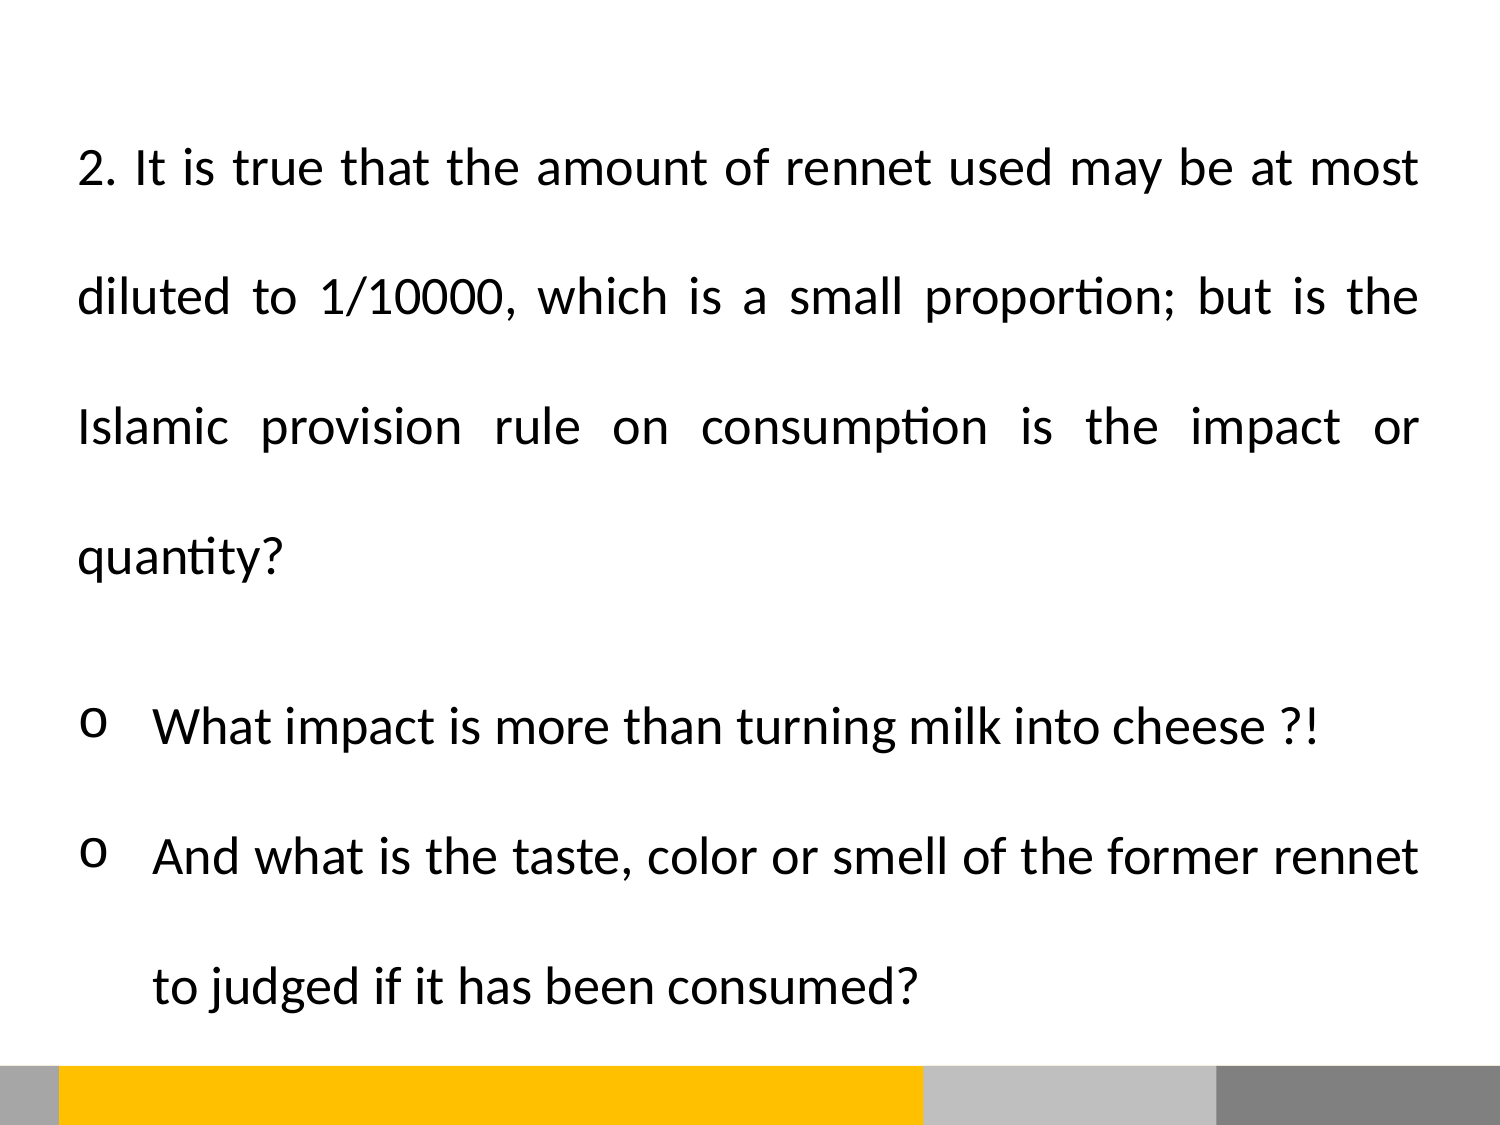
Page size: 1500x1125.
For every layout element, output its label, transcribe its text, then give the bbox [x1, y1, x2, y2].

text_box [921, 1064, 1214, 1125]
text_box 2. It is true that the amount of rennet used may be at most diluted to 1/10000, which is a small proportion; but is the Islamic provision rule on consumption is the impact or quantity? [62, 58, 1438, 593]
text_box What impact is more than turning milk into cheese ?! And what is the taste, color or smell of the former rennet to judged if it has been consumed? [62, 617, 1438, 1023]
text_box [61, 1064, 921, 1125]
text_box [0, 1064, 61, 1125]
text_box [1214, 1064, 1500, 1125]
